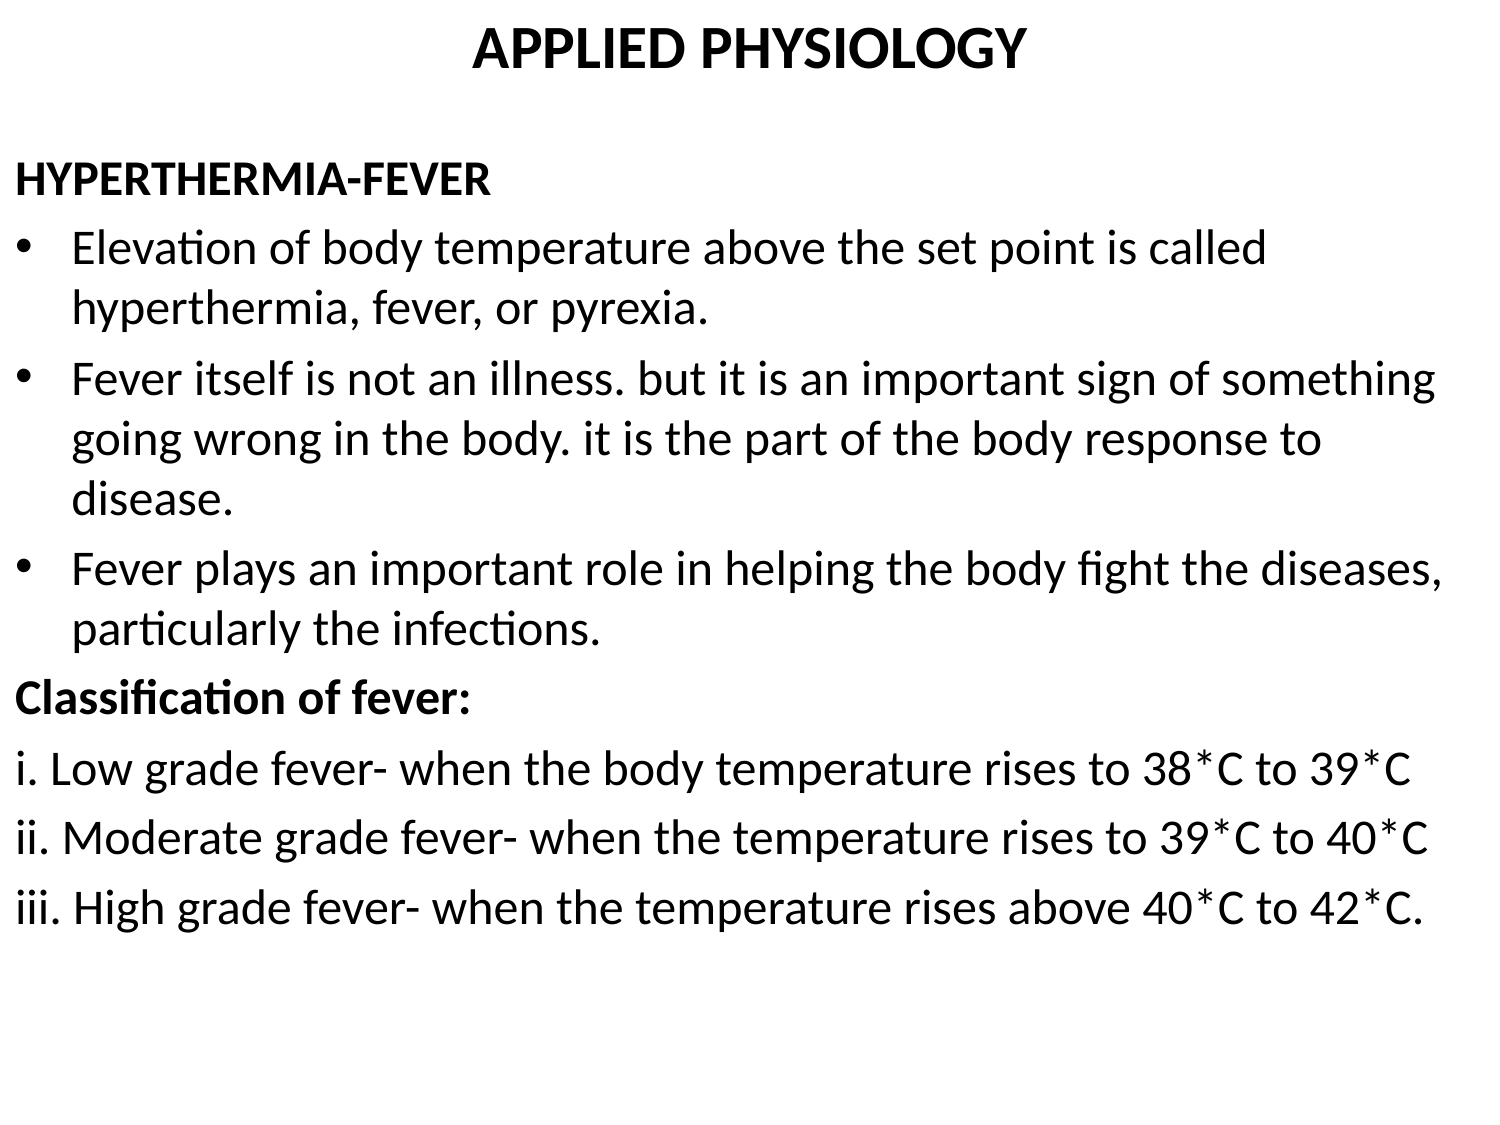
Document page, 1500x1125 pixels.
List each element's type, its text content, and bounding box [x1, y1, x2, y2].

list HYPERTHERMIA-FEVER Elevation of body temperature above the set point is called hyperthermia, fever, or pyrexia. Fever itself is not an illness. but it is an important sign of something going wrong in the body. it is the part of the body response to disease. Fever plays an important role in helping the body fight the diseases, particularly the infections. Classification of fever: i. Low grade fever- when the body temperature rises to 38*C to 39*C ii. Moderate grade fever- when the temperature rises to 39*C to 40*C iii. High grade fever- when the temperature rises above 40*C to 42*C. [0, 137, 1500, 1125]
title APPLIED PHYSIOLOGY [75, 0, 1425, 137]
